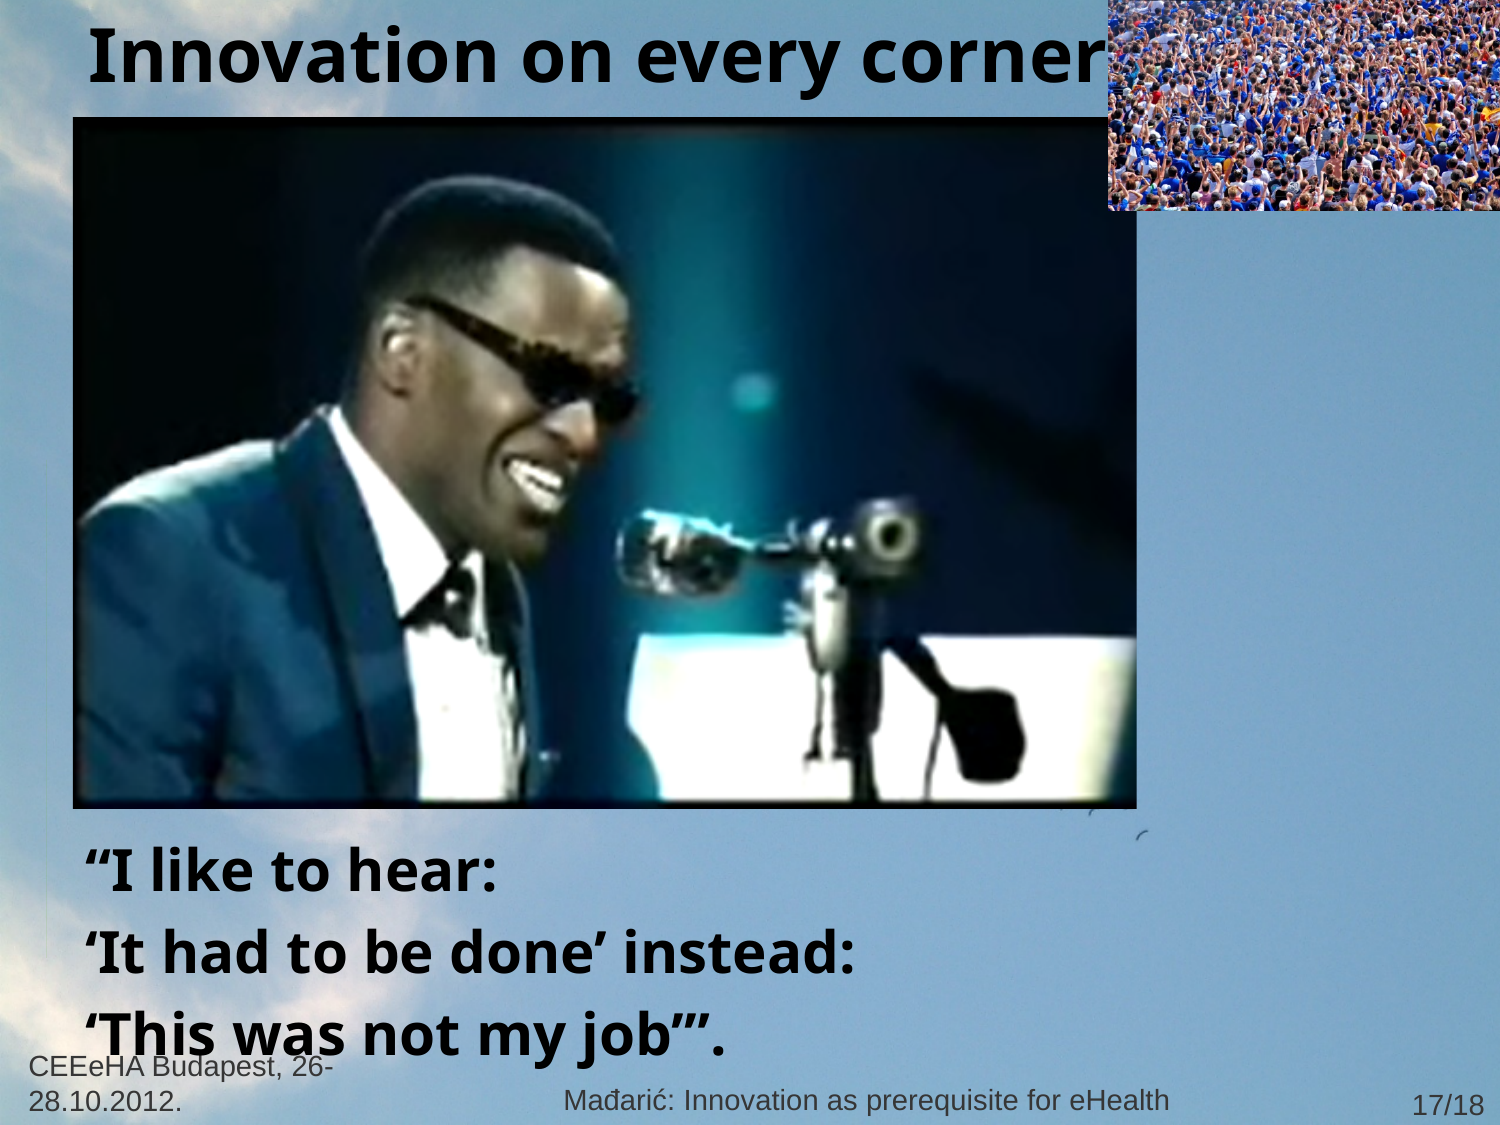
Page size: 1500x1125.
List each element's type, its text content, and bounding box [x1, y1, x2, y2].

slide_number 17/18 [1149, 1050, 1500, 1125]
picture [72, 0, 1500, 809]
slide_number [13, 1046, 505, 1125]
footer Mađarić: Innovation as prerequisite for eHealth [386, 1044, 1348, 1124]
title Innovation on every corner: [23, 0, 1105, 135]
subtitle “I like to hear: ‘It had to be done’ instead: ‘This was not my job’”. [70, 825, 1121, 1114]
